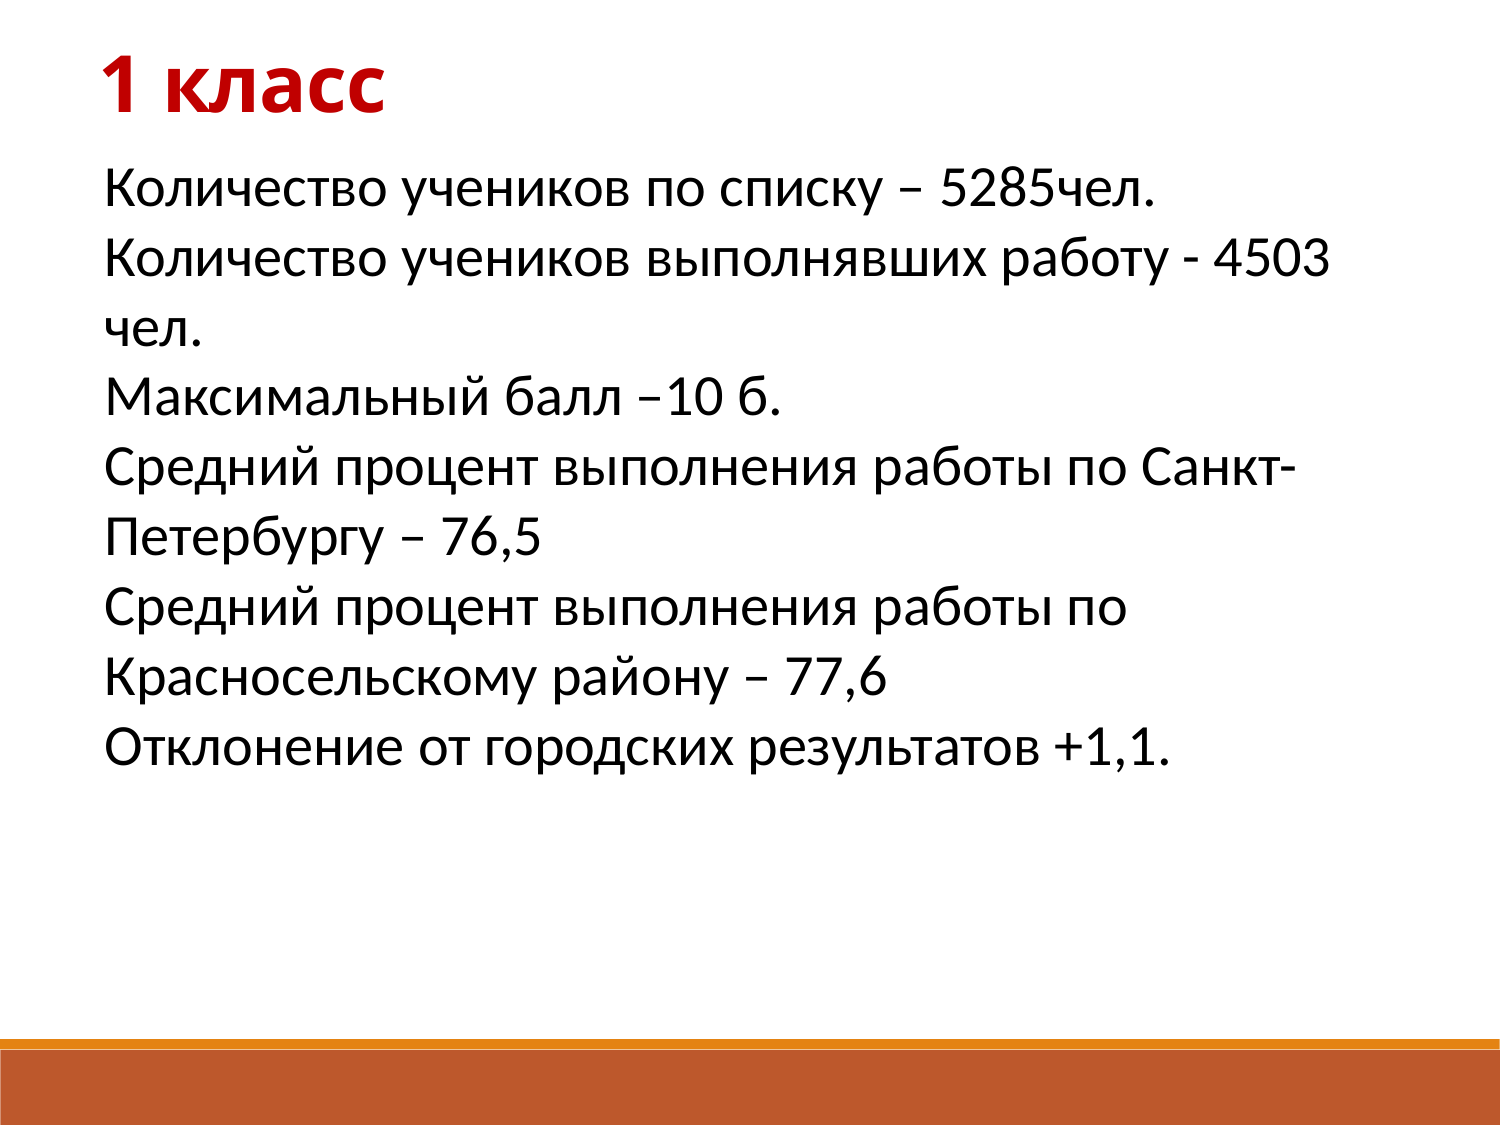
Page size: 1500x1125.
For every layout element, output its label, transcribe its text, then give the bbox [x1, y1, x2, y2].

text_box Количество учеников по списку – 5285чел. Количество учеников выполнявших работу - 4503 чел. Максимальный балл –10 б. Средний процент выполнения работы по Санкт-Петербургу – 76,5 Средний процент выполнения работы по Красносельскому району – 77,6 Отклонение от городских результатов +1,1. [89, 140, 1414, 785]
title 1 класс [83, 40, 1321, 137]
